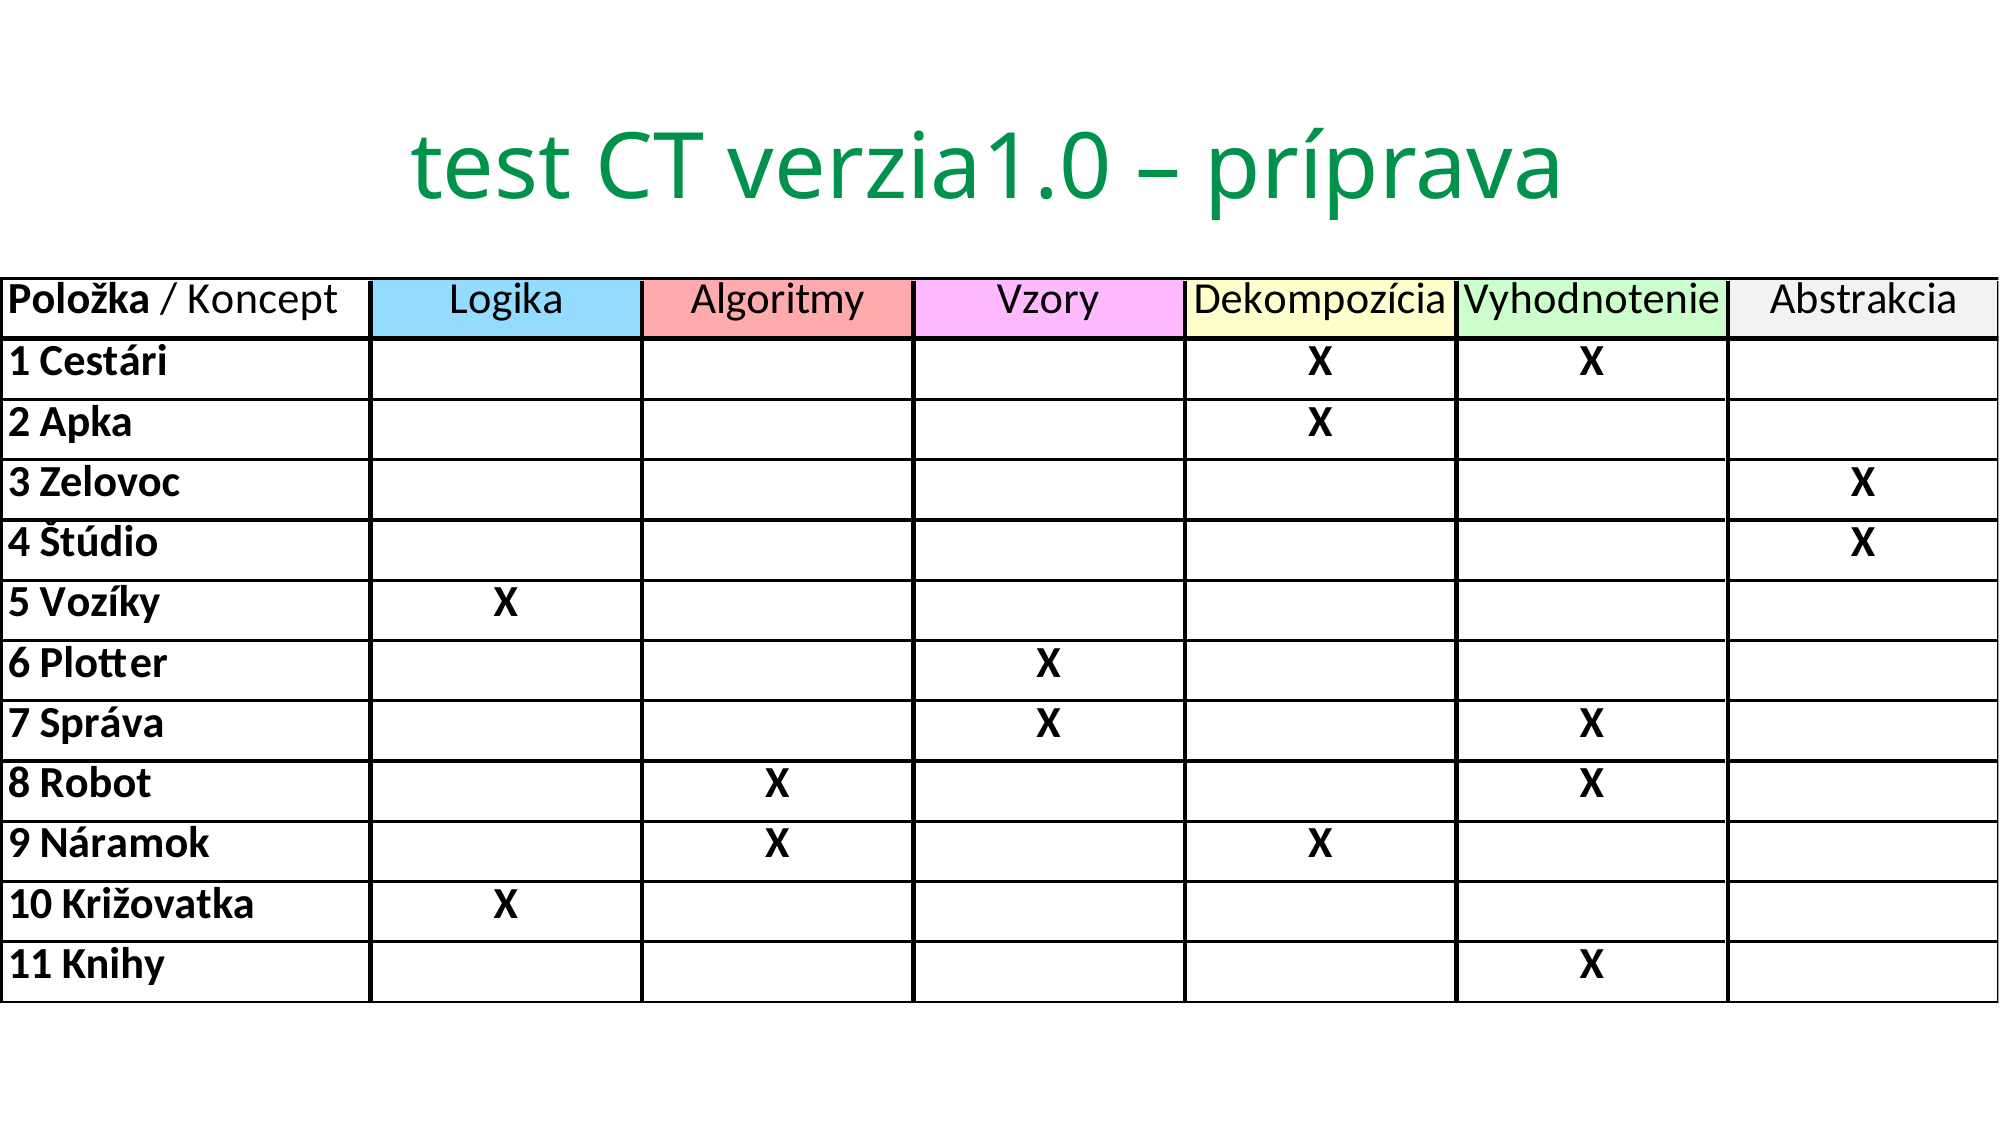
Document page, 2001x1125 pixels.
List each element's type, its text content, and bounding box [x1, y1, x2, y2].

picture [0, 277, 2000, 1004]
title test CT verzia1.0 – príprava [137, 59, 1863, 277]
